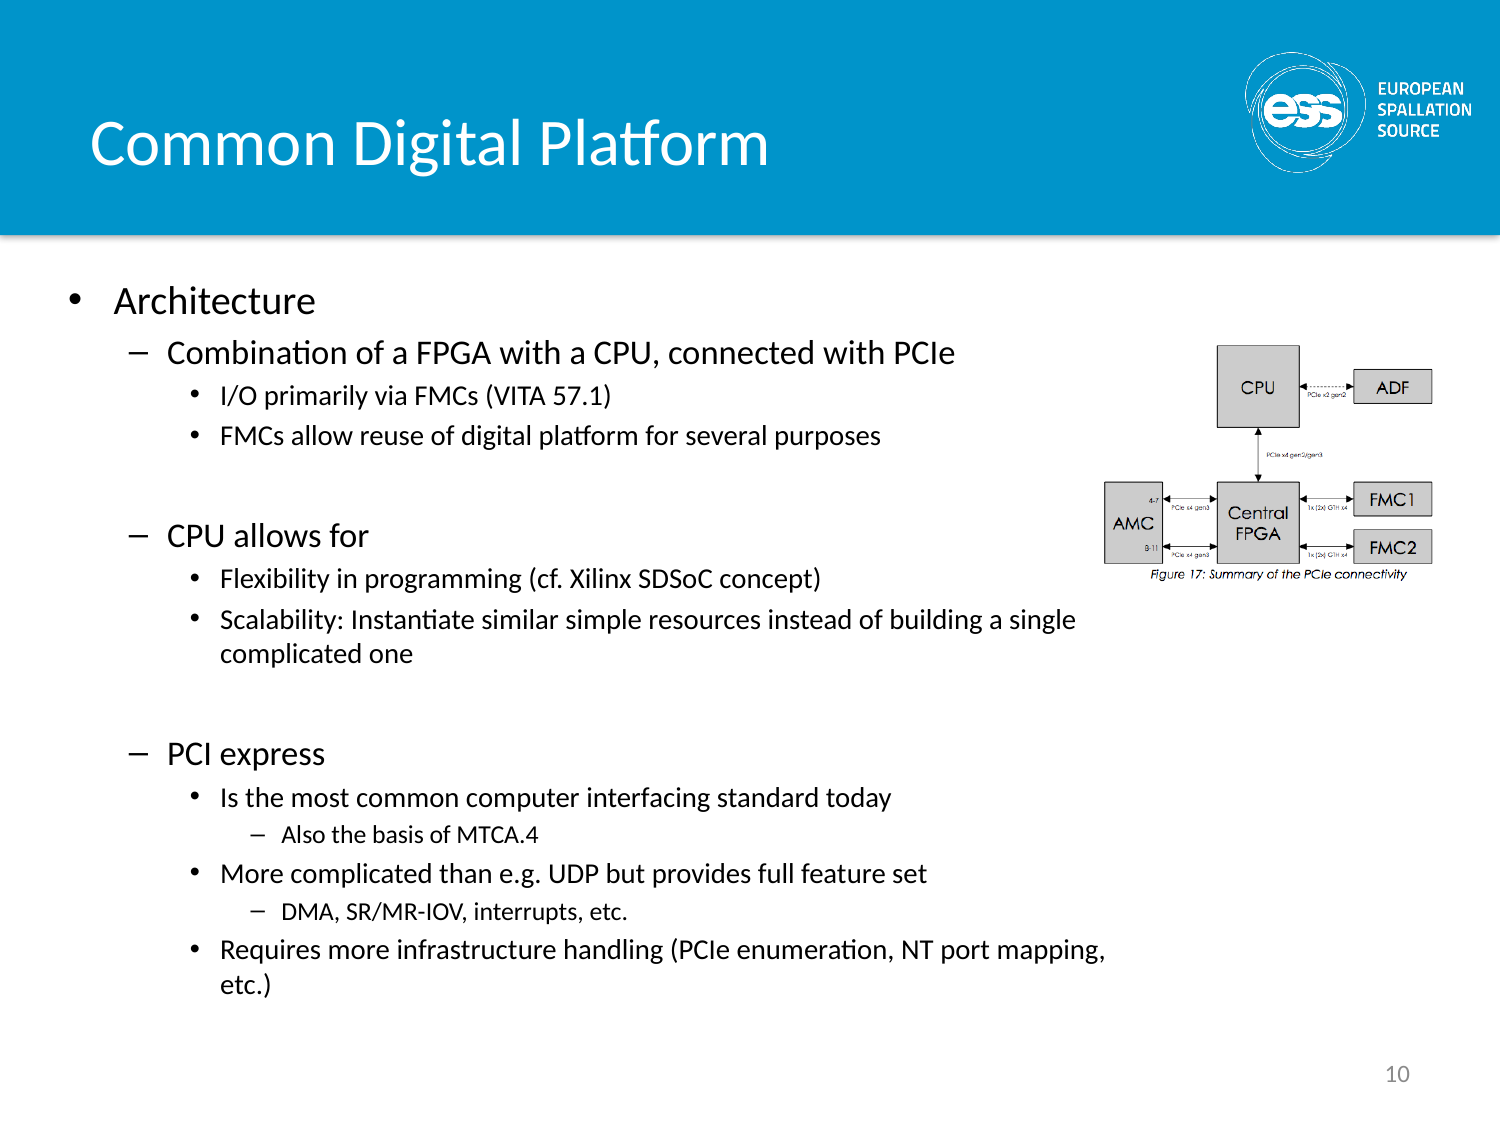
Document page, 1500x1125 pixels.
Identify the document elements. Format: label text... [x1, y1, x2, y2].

picture [1033, 337, 1486, 599]
title Common Digital Platform [75, 45, 1247, 233]
picture [1264, 94, 1342, 127]
picture [1400, 83, 1407, 94]
picture [1409, 104, 1415, 115]
list Architecture Combination of a FPGA with a CPU, connected with PCIe I/O primarily via FMCs (VITA 57.1) FMCs allow reuse of digital platform for several purposes CPU allows for Flexibility in programming (cf. Xilinx SDSoC concept) Scalability: Instantiate similar simple resources instead of building a single complicated one PCI express Is the most common computer interfacing standard today Also the basis of MTCA.4 More complicated than e.g. UDP but provides full feature set DMA, SR/MR-IOV, interrupts, etc. Requires more infrastructure handling (PCIe enumeration, NT port mapping, etc.) [53, 267, 1177, 1010]
picture [1443, 86, 1450, 93]
picture [1454, 83, 1458, 94]
picture [1398, 109, 1406, 115]
picture [1379, 83, 1385, 94]
slide_number 10 [1074, 1042, 1425, 1103]
picture [1432, 125, 1438, 136]
picture [1423, 83, 1430, 94]
picture [1418, 104, 1423, 115]
picture [1436, 104, 1444, 115]
picture [1422, 125, 1428, 134]
picture [1389, 104, 1393, 115]
